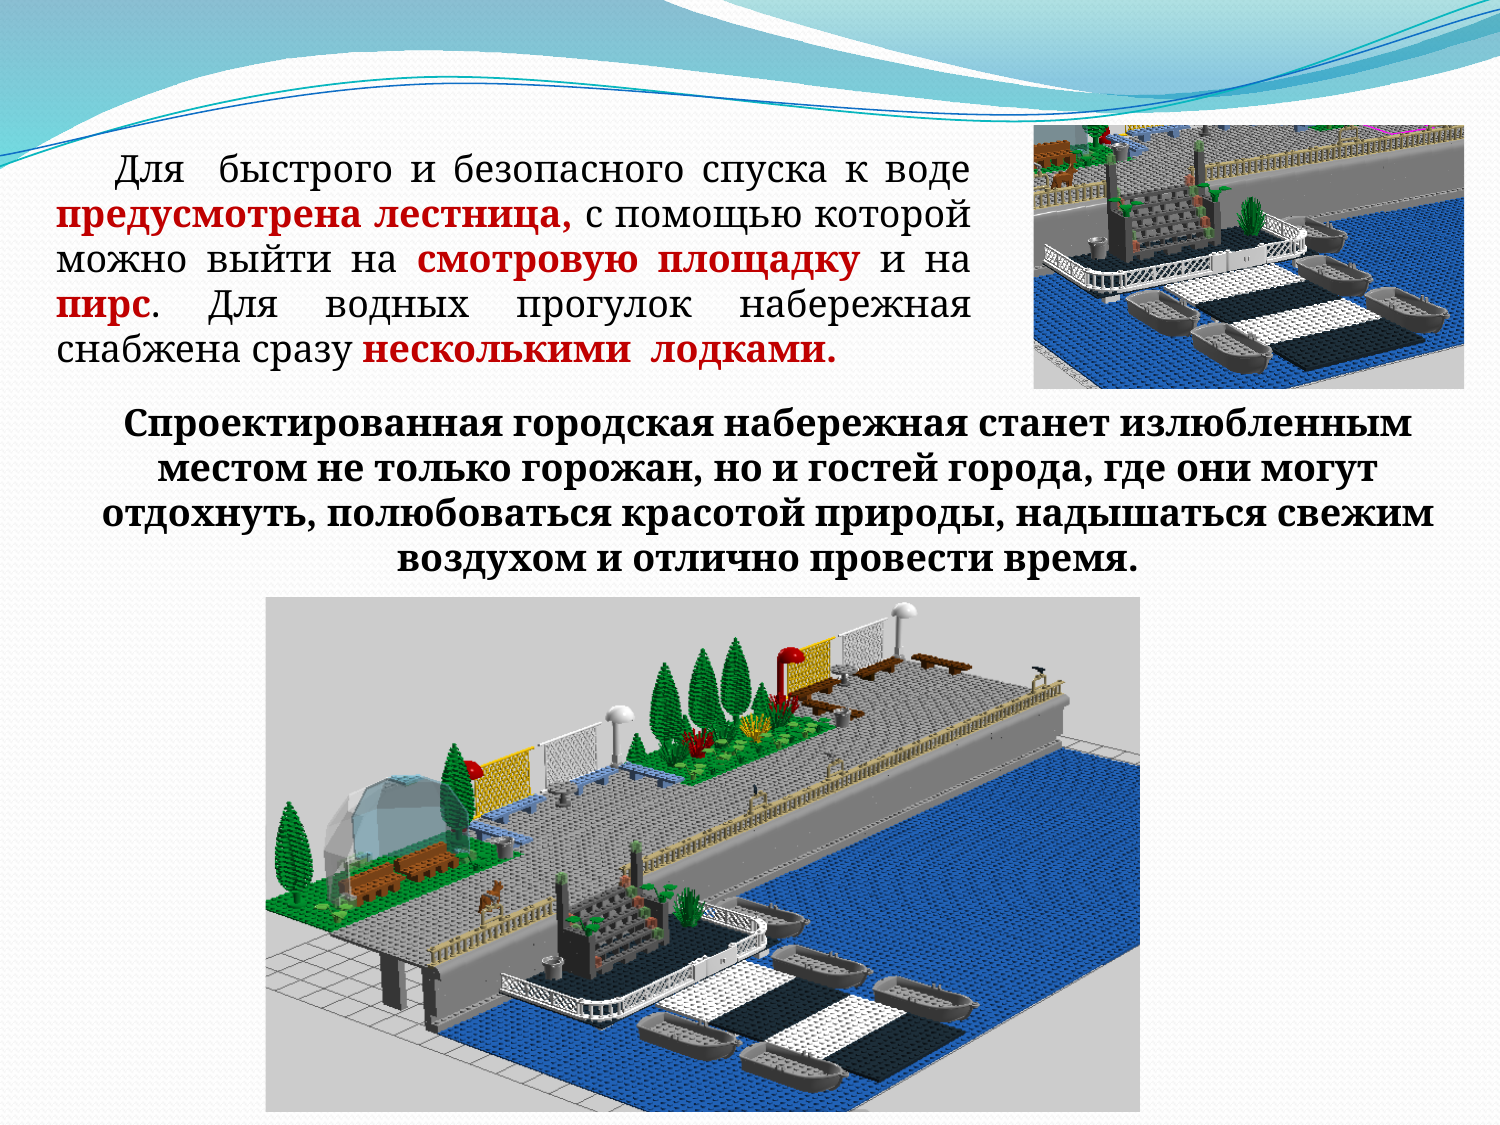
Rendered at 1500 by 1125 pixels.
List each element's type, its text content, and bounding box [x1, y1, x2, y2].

text_box Спроектированная городская набережная станет излюбленным местом не только горожан, но и гостей города, где они могут отдохнуть, полюбоваться красотой природы, надышаться свежим воздухом и отлично провести время. [66, 391, 1471, 586]
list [1033, 125, 1465, 389]
text_box Для быстрого и безопасного спуска к воде предусмотрена лестница, с помощью которой можно выйти на смотровую площадку и на пирс. Для водных прогулок набережная снабжена сразу несколькими лодками. [41, 137, 987, 377]
picture [265, 597, 1140, 1112]
